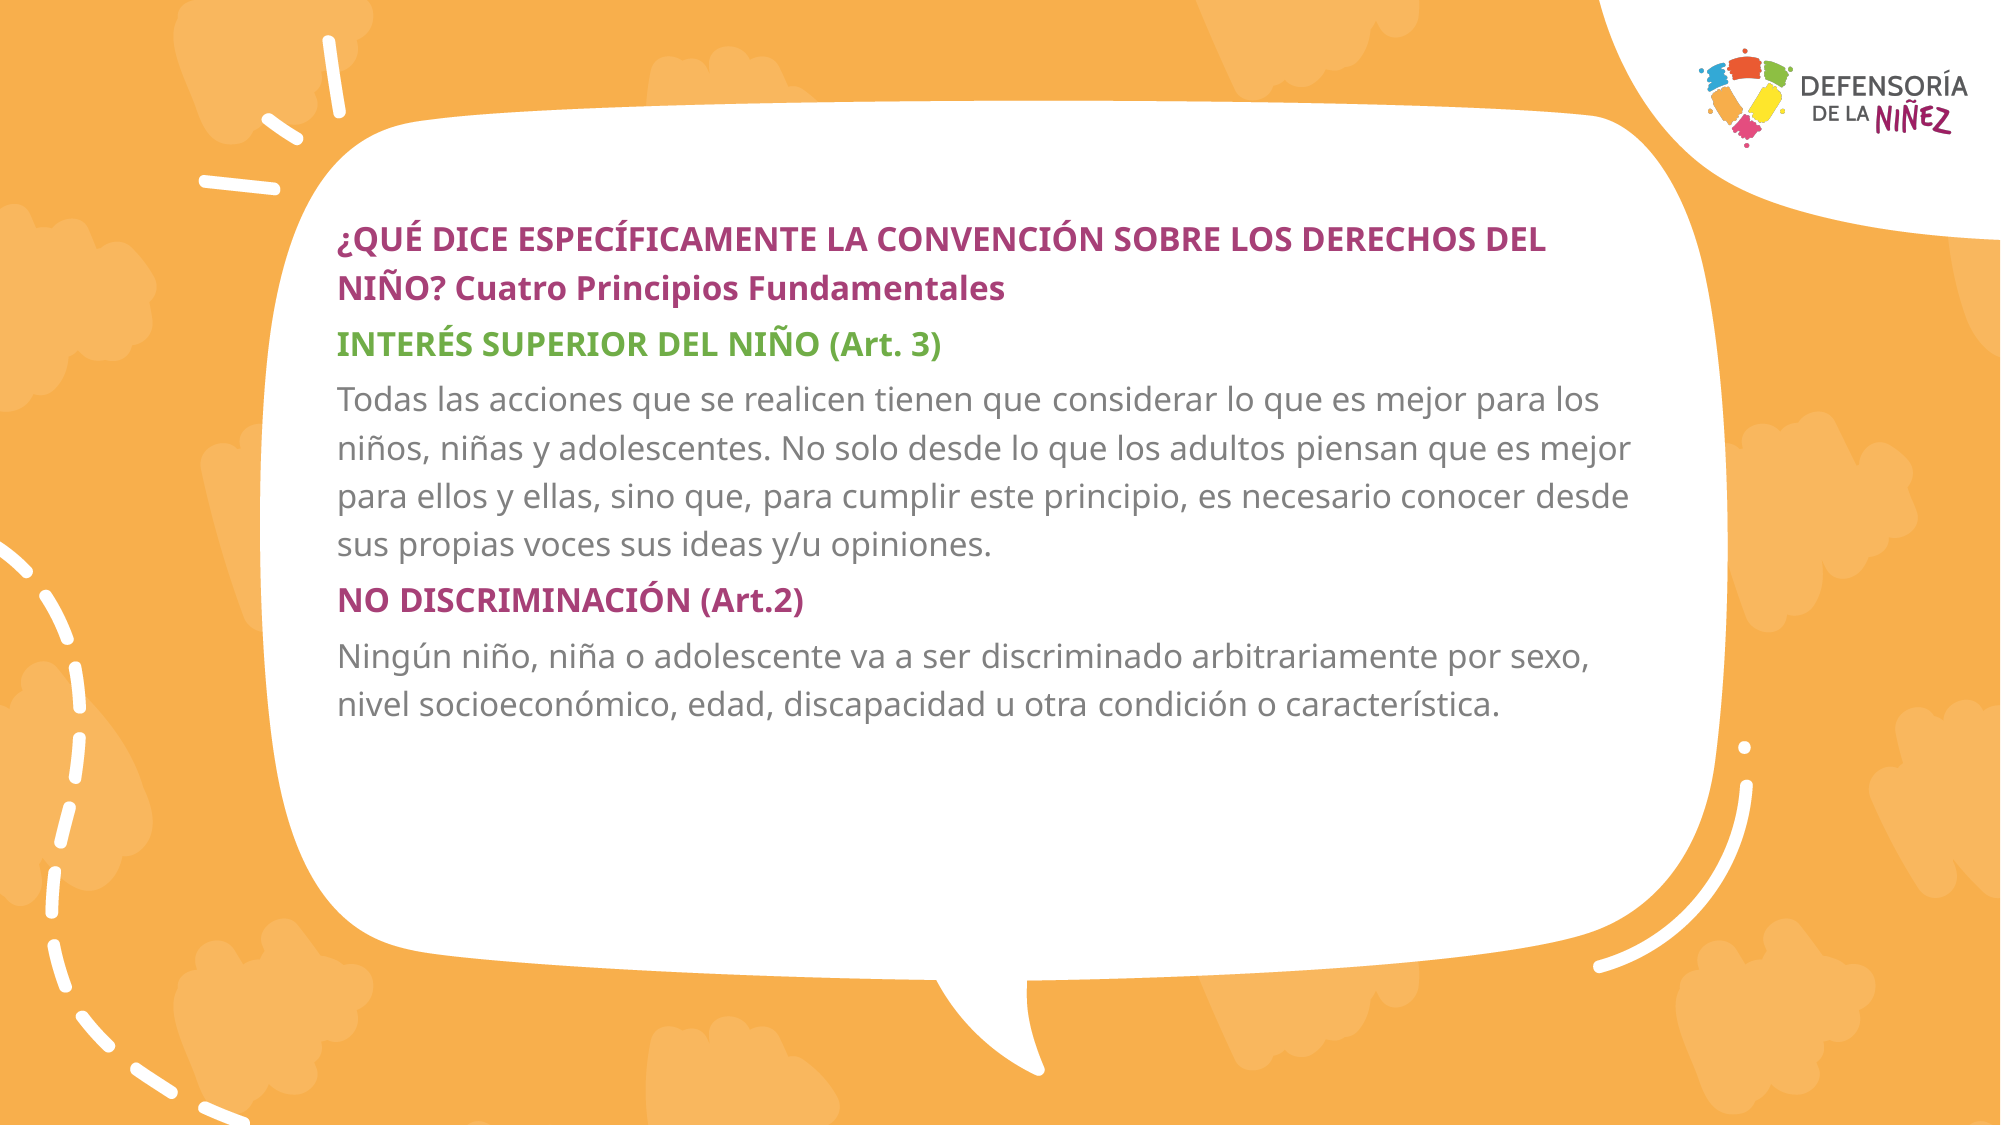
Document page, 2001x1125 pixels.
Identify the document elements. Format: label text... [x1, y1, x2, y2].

subtitle ¿QUÉ DICE ESPECÍFICAMENTE LA CONVENCIÓN SOBRE LOS DERECHOS DEL NIÑO? Cuatro Principios Fundamentales INTERÉS SUPERIOR DEL NIÑO (Art. 3) Todas las acciones que se realicen tienen que considerar lo que es mejor para los niños, niñas y adolescentes. No solo desde lo que los adultos piensan que es mejor para ellos y ellas, sino que, para cumplir este principio, es necesario conocer desde sus propias voces sus ideas y/u opiniones. NO DISCRIMINACIÓN (Art.2) Ningún niño, niña o adolescente va a ser discriminado arbitrariamente por sexo, nivel socioeconómico, edad, discapacidad u otra condición o característica. [321, 205, 1679, 892]
picture [0, 0, 2001, 1125]
